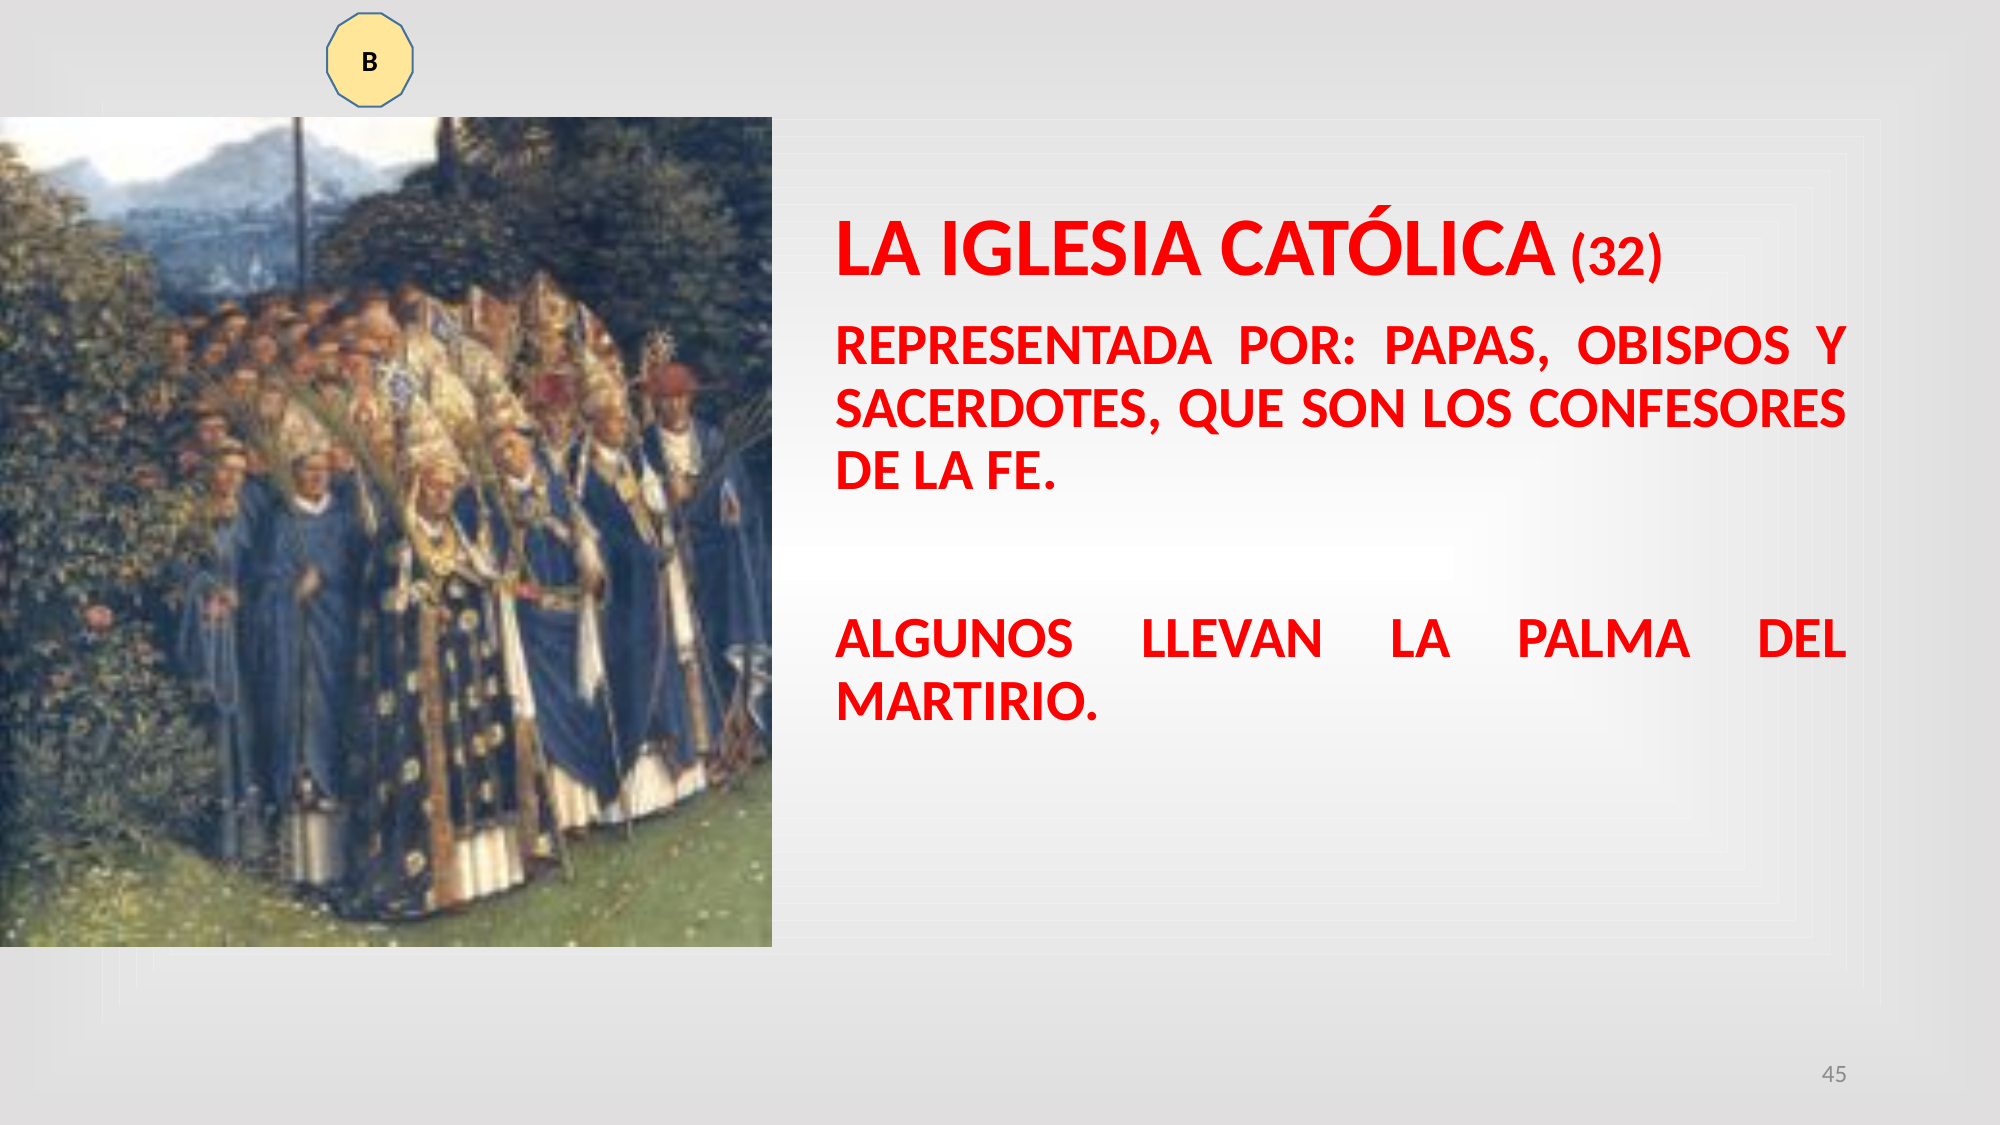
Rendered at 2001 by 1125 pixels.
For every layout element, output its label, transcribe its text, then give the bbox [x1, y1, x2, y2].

list LA IGLESIA CATÓLICA (32) REPRESENTADA POR: PAPAS, OBISPOS Y SACERDOTES, QUE SON LOS CONFESORES DE LA FE. ALGUNOS LLEVAN LA PALMA DEL MARTIRIO. [820, 195, 1863, 770]
slide_number 45 [1412, 1042, 1863, 1103]
picture [0, 117, 772, 947]
text_box B [326, 12, 414, 108]
